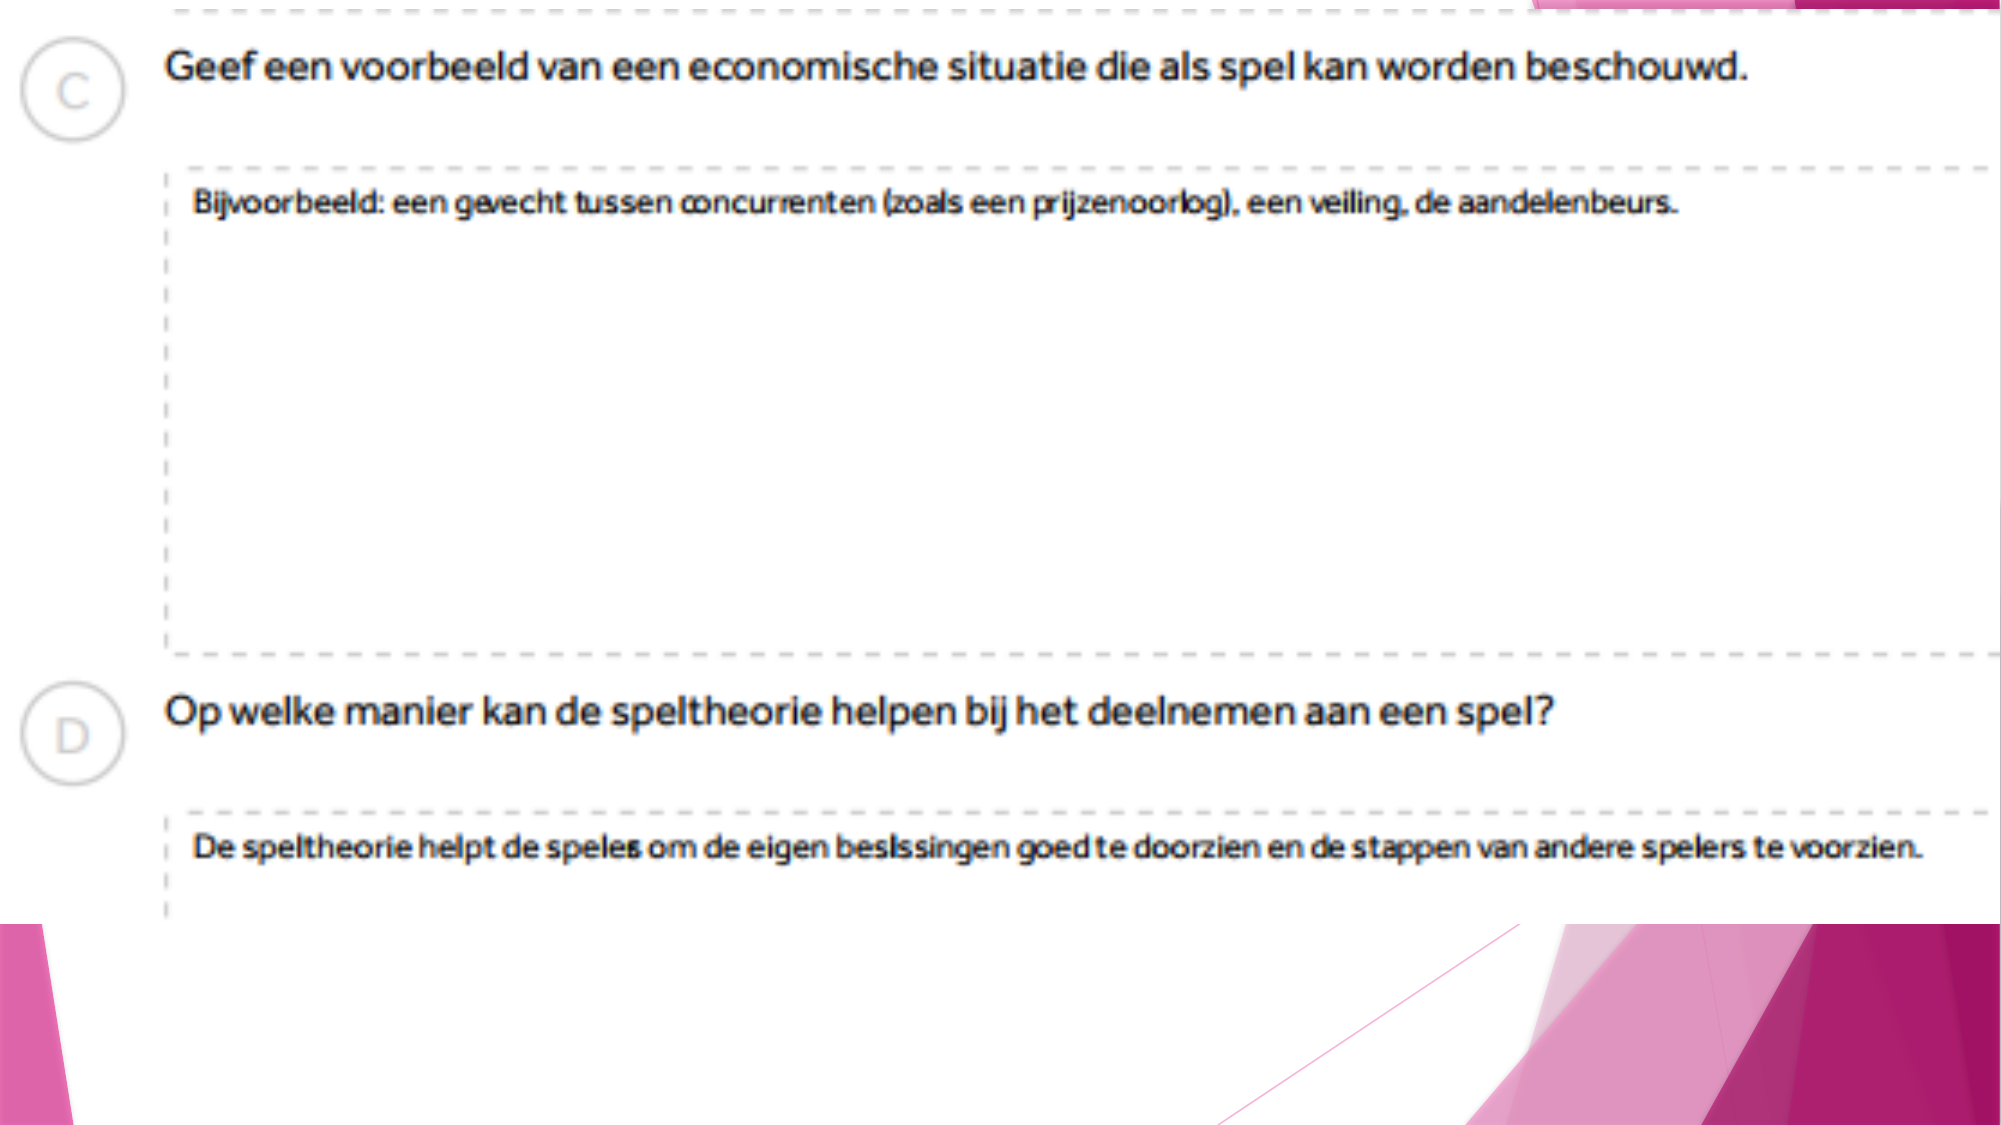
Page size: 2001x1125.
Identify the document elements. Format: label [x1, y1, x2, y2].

picture [0, 9, 2000, 925]
